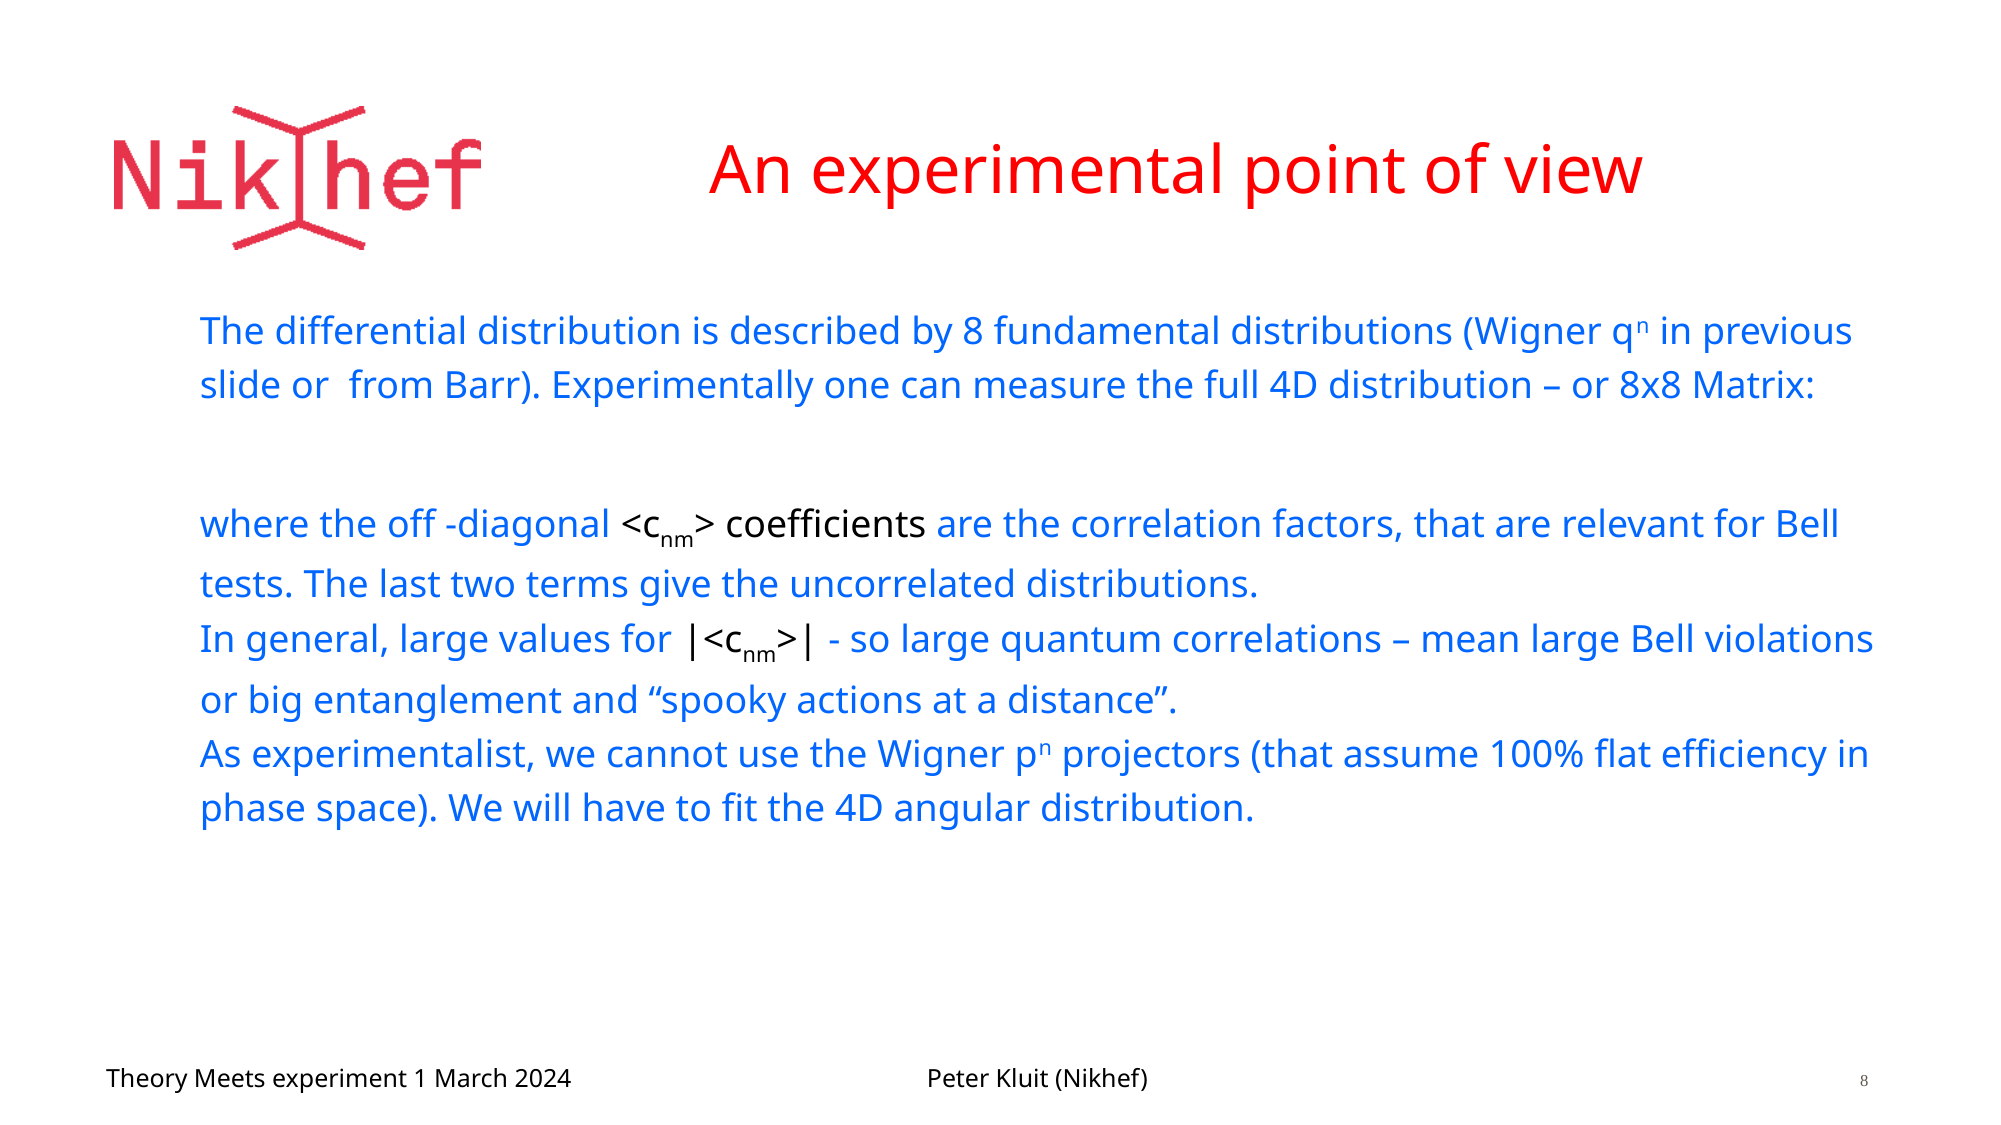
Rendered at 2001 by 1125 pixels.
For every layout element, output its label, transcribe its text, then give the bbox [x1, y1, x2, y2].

picture [113, 106, 481, 251]
title An experimental point of view [586, 78, 1769, 256]
